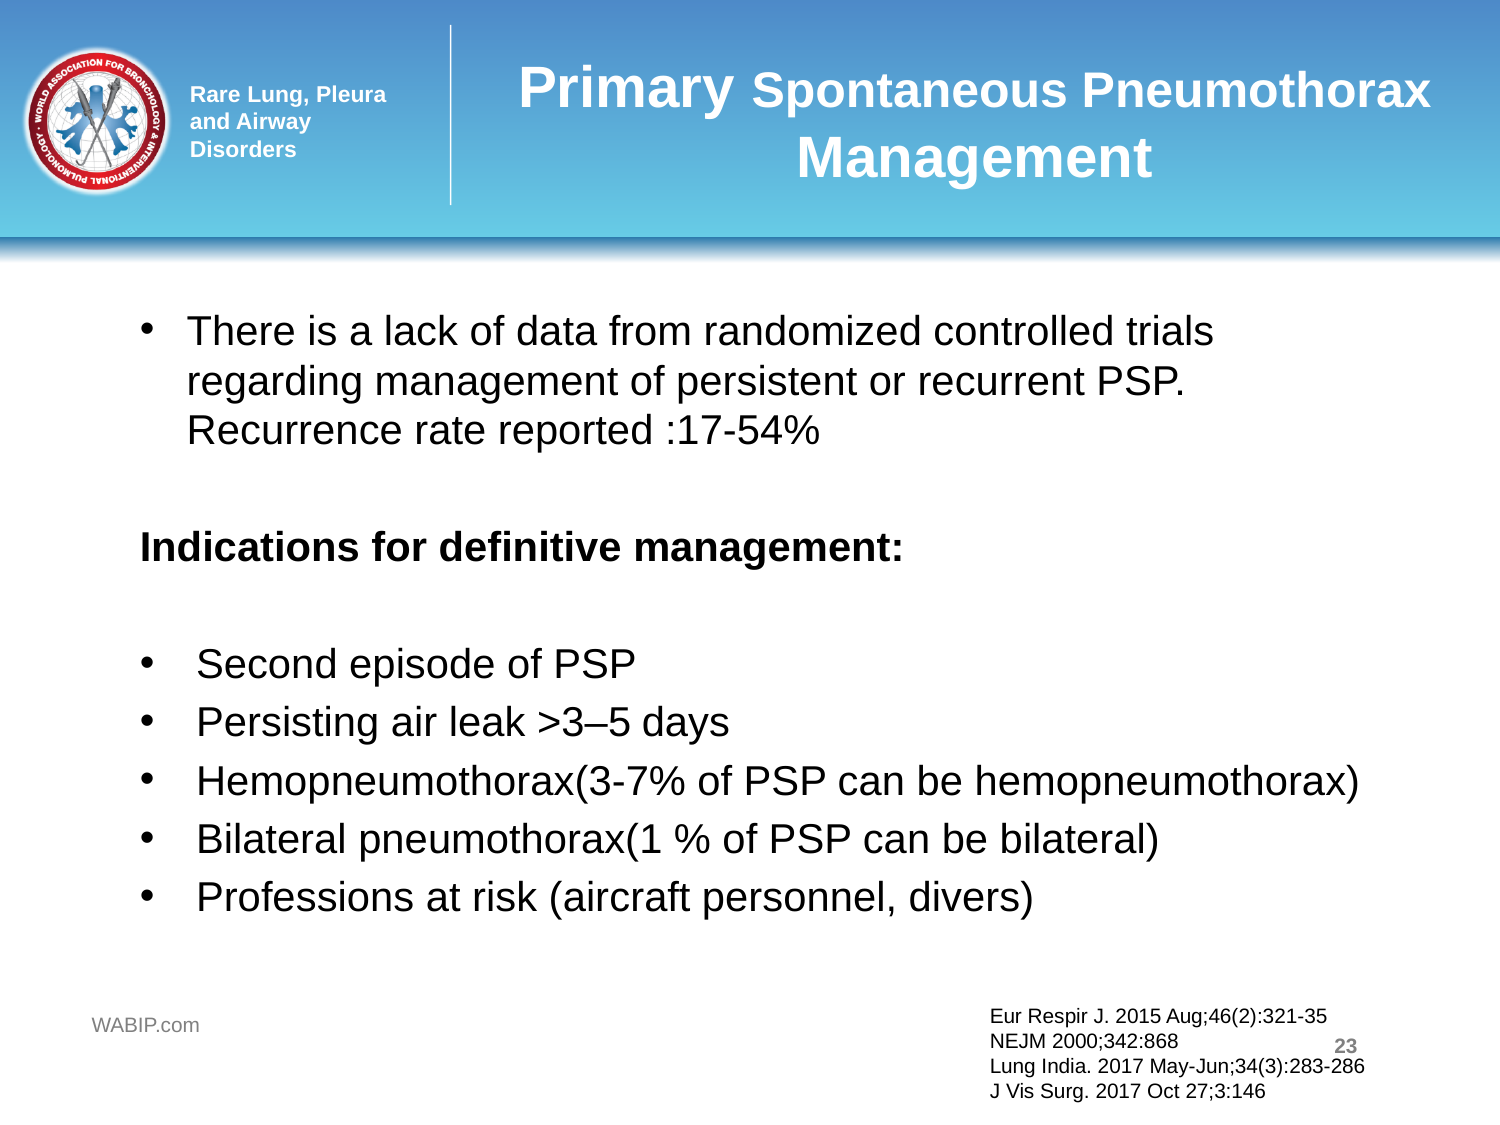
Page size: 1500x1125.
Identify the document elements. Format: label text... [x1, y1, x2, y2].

text_box Eur Respir J. 2015 Aug;46(2):321-35 NEJM 2000;342:868 Lung India. 2017 May-Jun;34(3):283-286 J Vis Surg. 2017 Oct 27;3:146 [974, 995, 1438, 1125]
picture [0, 24, 193, 218]
title Primary Spontaneous Pneumothorax Management [450, 0, 1500, 238]
list There is a lack of data from randomized controlled trials regarding management of persistent or recurrent PSP. Recurrence rate reported :17-54% Indications for definitive management: Second episode of PSP Persisting air leak >3–5 days Hemopneumothorax(3-7% of PSP can be hemopneumothorax) Bilateral pneumothorax(1 % of PSP can be bilateral) Professions at risk (aircraft personnel, divers) [125, 237, 1405, 1000]
